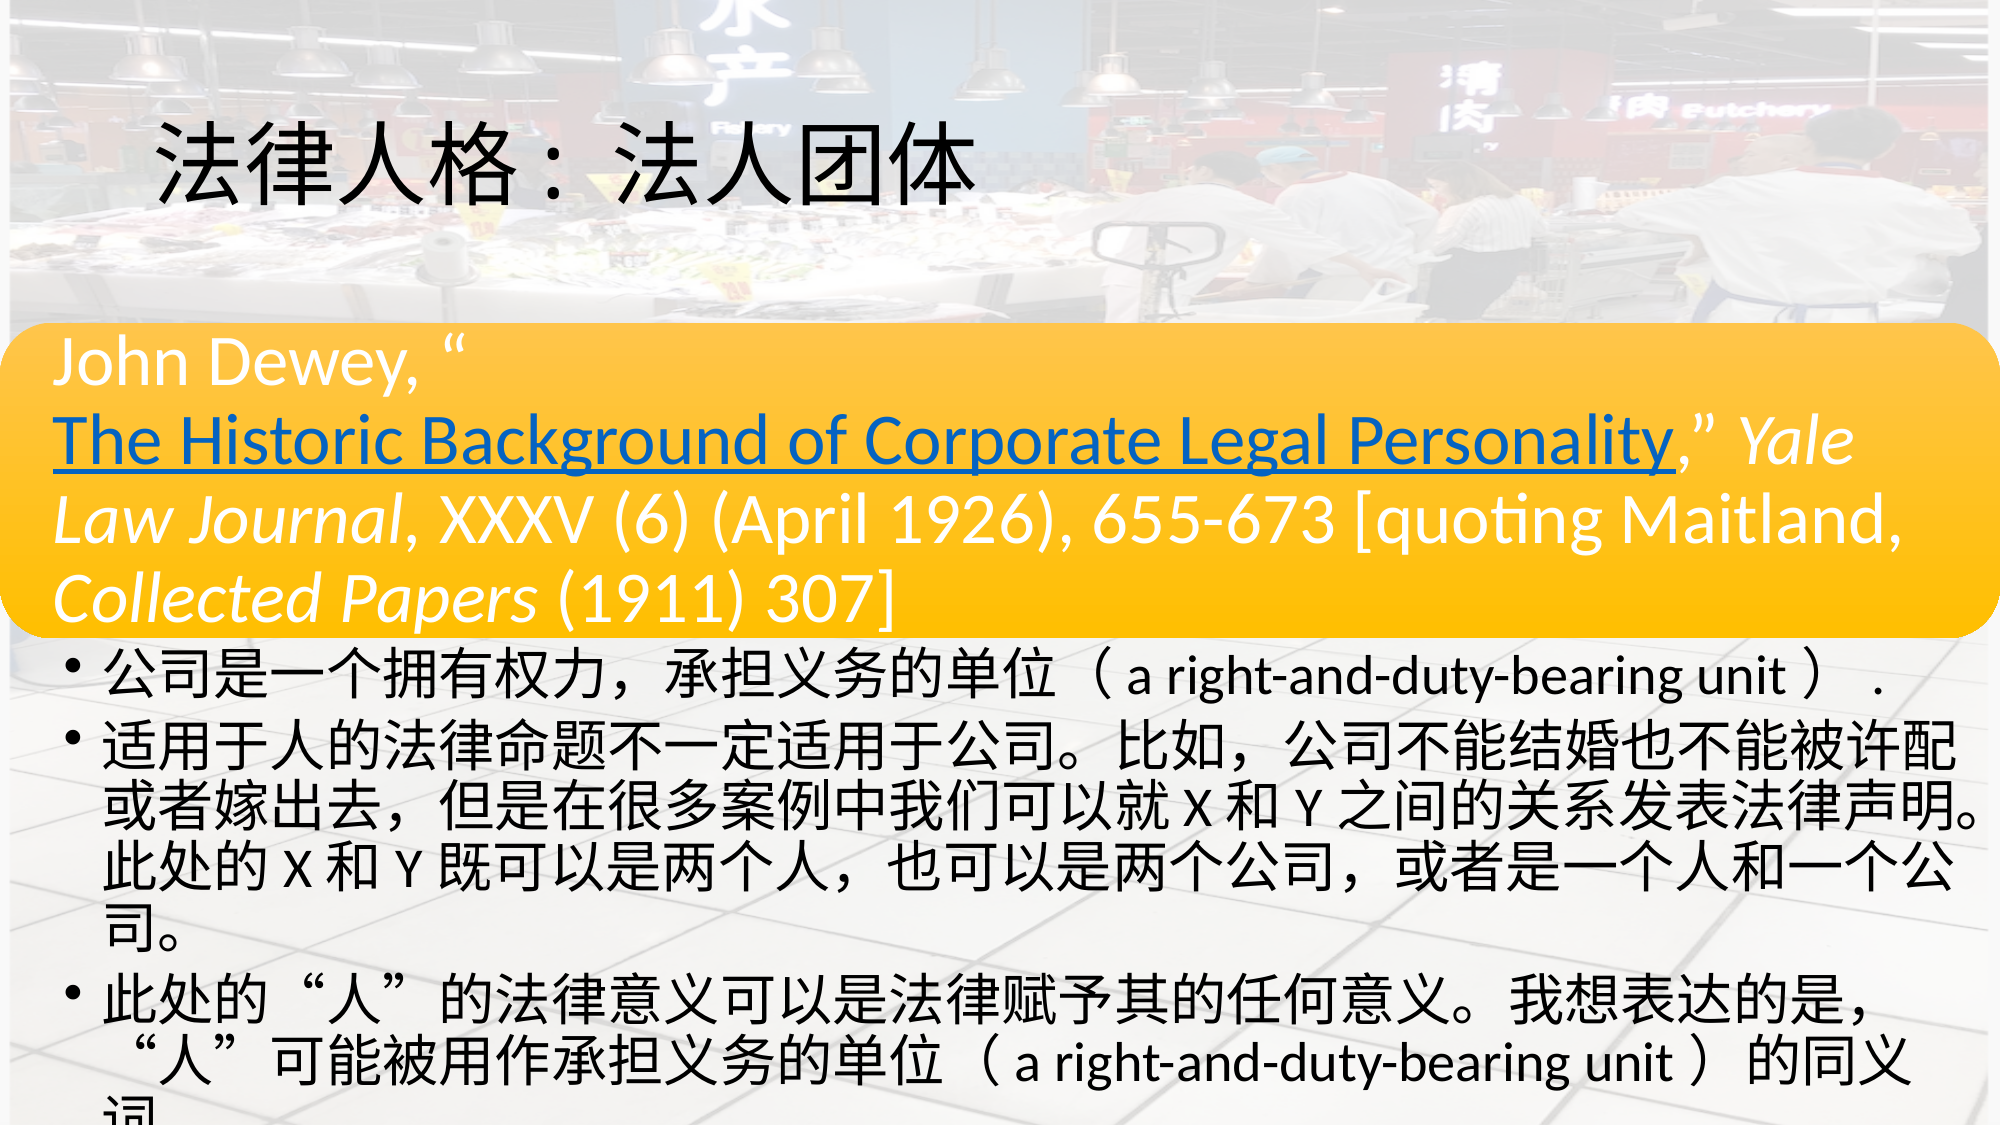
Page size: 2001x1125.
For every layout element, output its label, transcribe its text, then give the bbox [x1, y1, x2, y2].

title 法律人格: 法人团体 [137, 59, 1863, 278]
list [0, 299, 2000, 1125]
